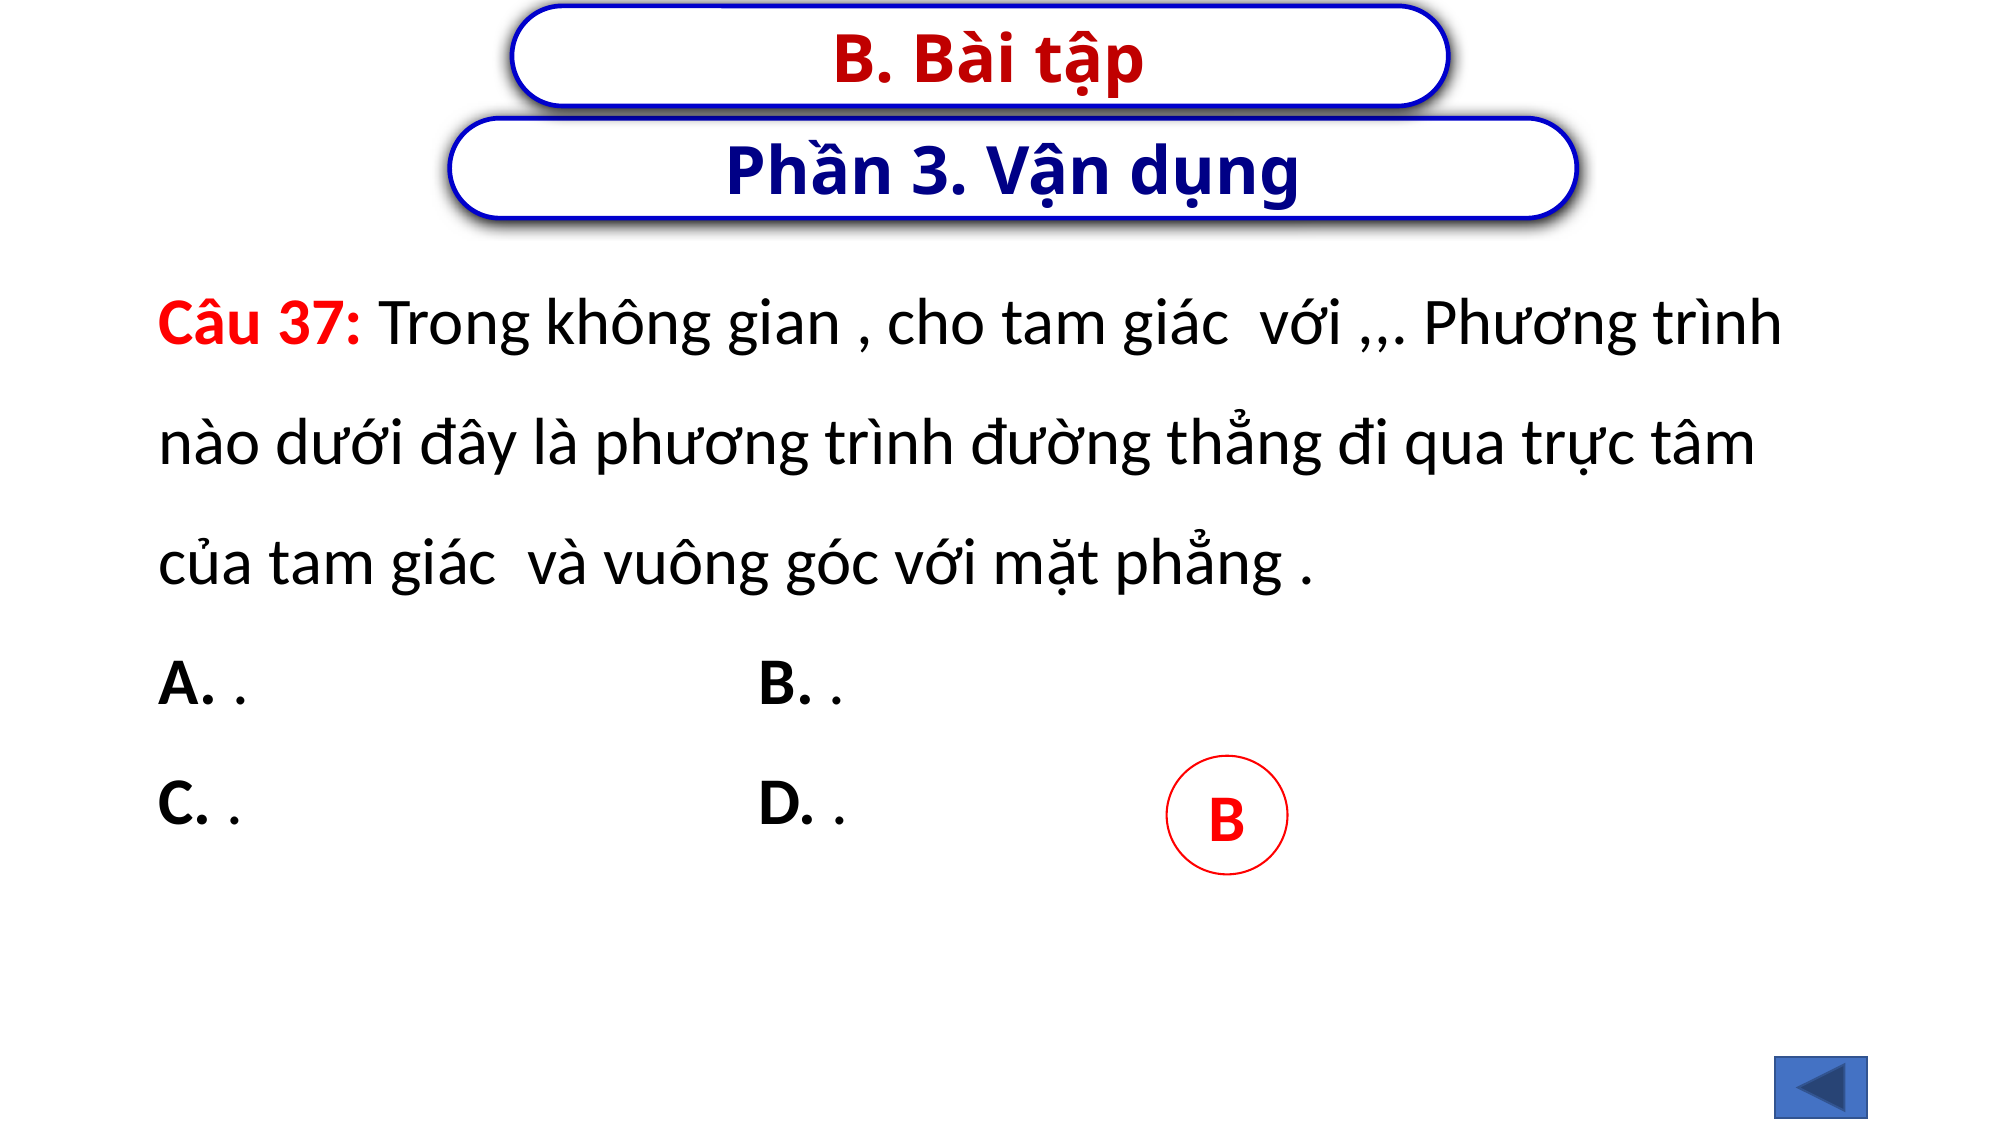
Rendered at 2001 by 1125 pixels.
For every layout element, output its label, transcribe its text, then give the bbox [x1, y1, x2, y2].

text_box B. Bài tập [511, 5, 1449, 106]
text_box Phần 3. Vận dụng [449, 118, 1577, 219]
text_box [1774, 1056, 1868, 1119]
text_box B [1165, 754, 1289, 876]
